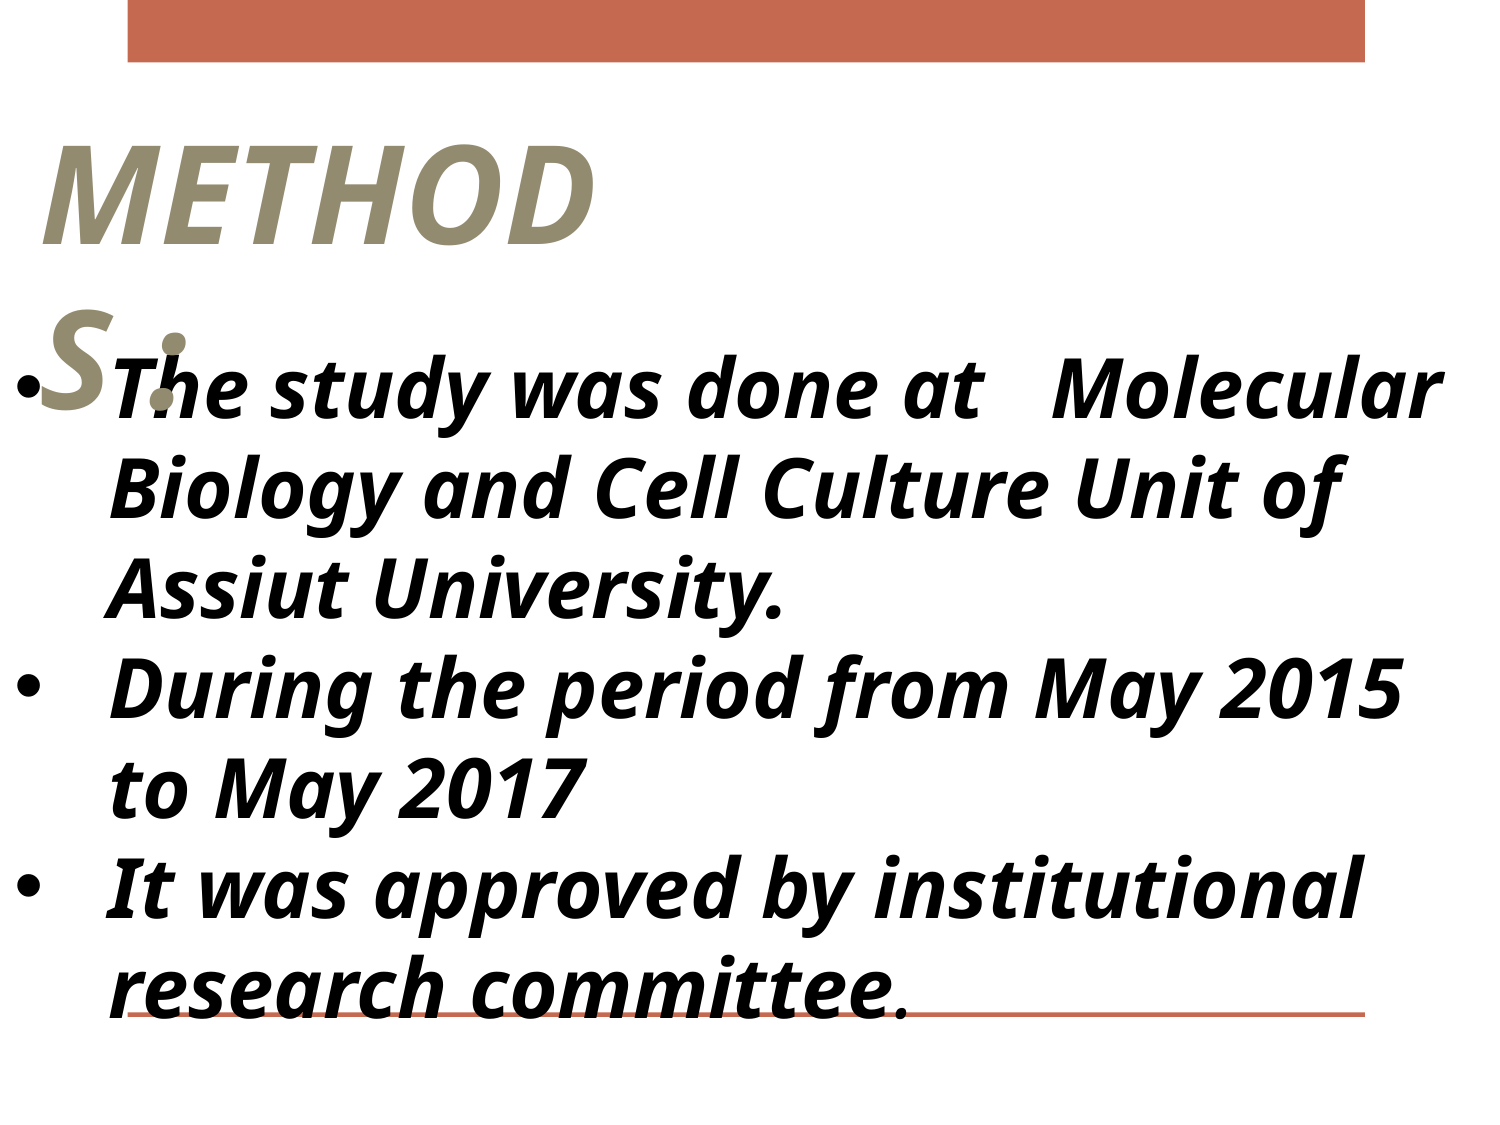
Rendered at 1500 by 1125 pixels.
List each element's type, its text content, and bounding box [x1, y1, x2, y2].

text_box Methods : [24, 99, 663, 445]
text_box The study was done at Molecular Biology and Cell Culture Unit of Assiut University. During the period from May 2015 to May 2017 It was approved by institutional research committee. [0, 327, 1500, 1125]
